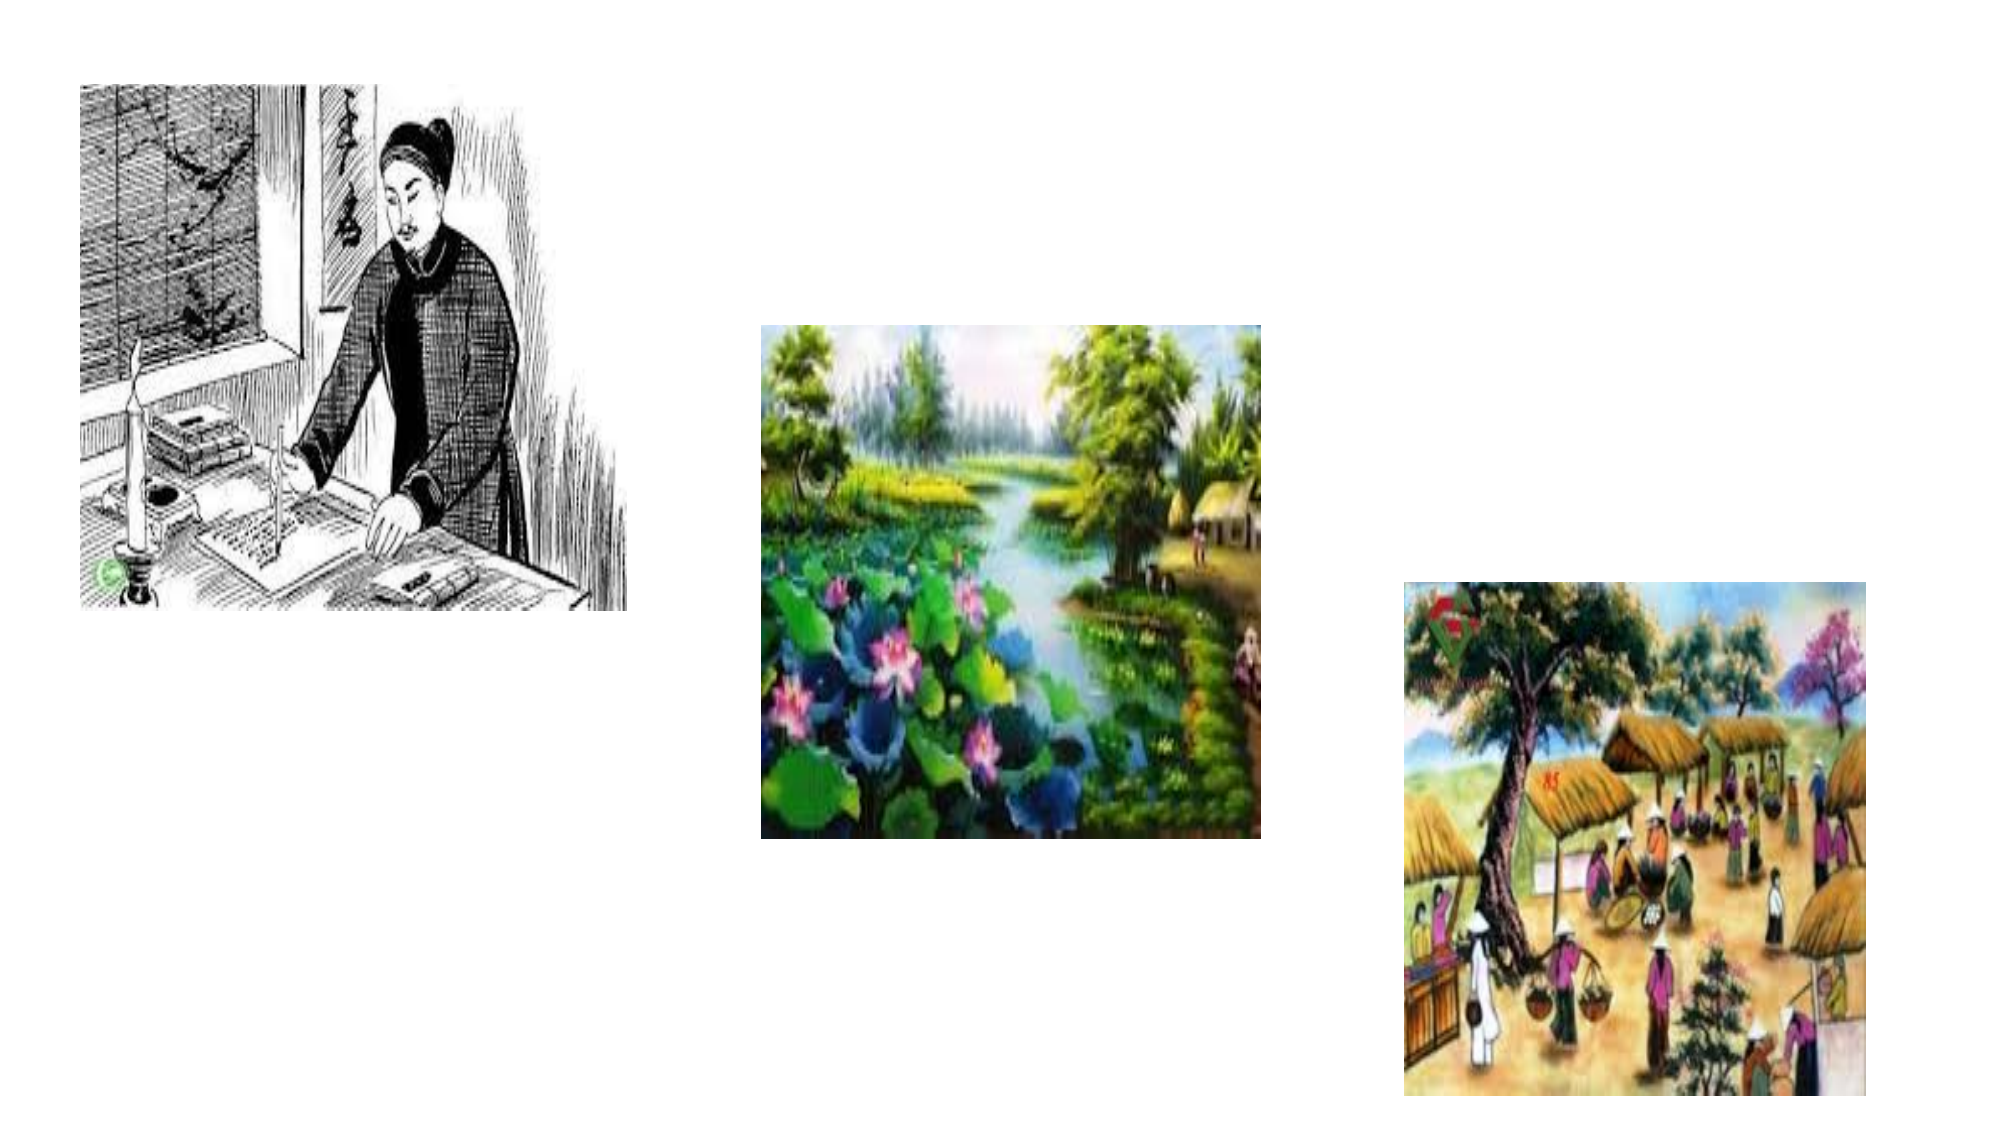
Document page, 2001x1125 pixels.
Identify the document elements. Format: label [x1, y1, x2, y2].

picture [80, 84, 627, 611]
picture [761, 325, 1261, 839]
picture [1404, 582, 1866, 1096]
